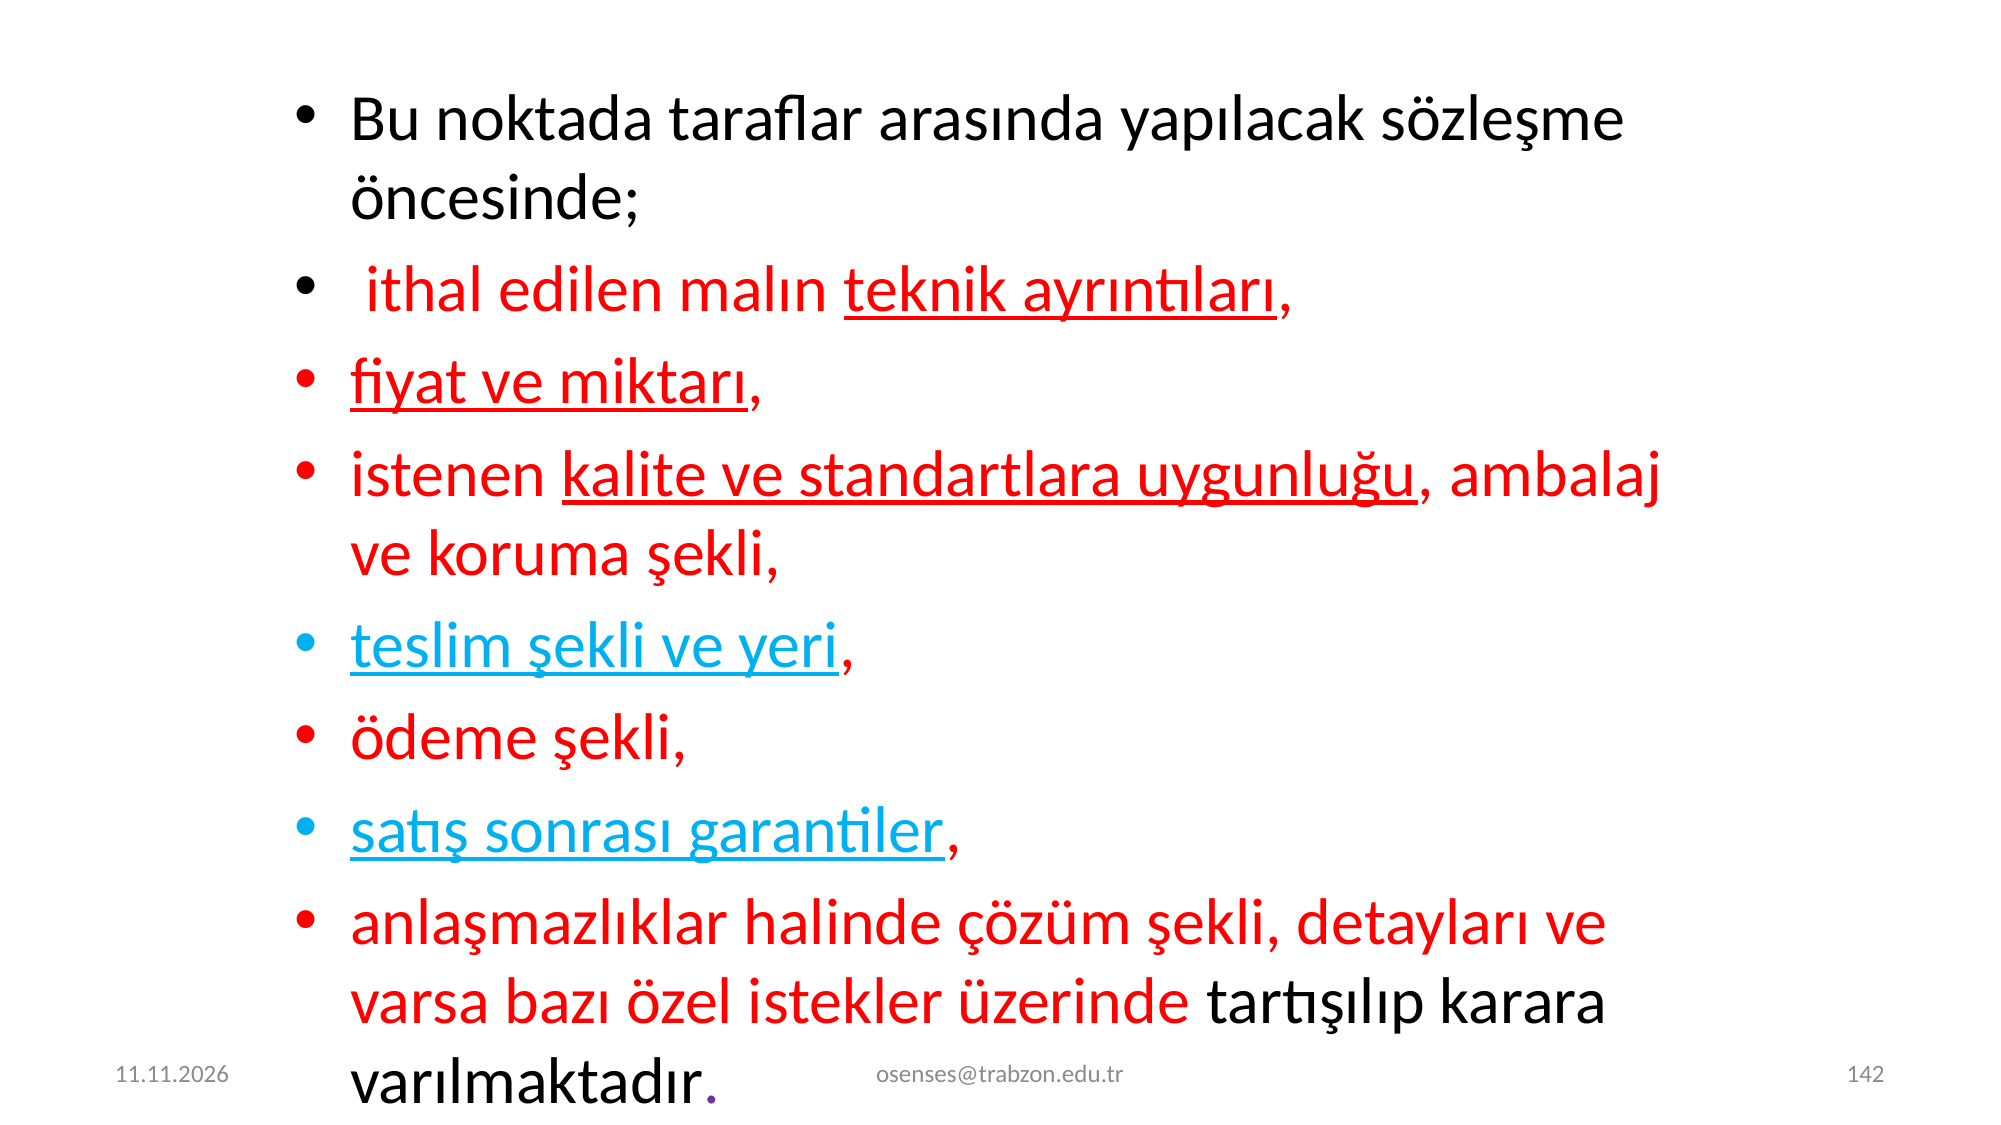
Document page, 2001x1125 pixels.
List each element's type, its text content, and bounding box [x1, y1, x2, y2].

list Bu noktada taraflar arasında yapılacak sözleşme öncesinde; ithal edilen malın teknik ayrıntıları, fiyat ve miktarı, istenen kalite ve standartlara uygunluğu, ambalaj ve koruma şekli, teslim şekli ve yeri, ödeme şekli, satış sonrası garantiler, anlaşmazlıklar halinde çözüm şekli, detayları ve varsa bazı özel istekler üzerinde tartışılıp karara varılmaktadır. [279, 66, 1733, 1125]
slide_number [99, 1042, 567, 1103]
footer osenses@trabzon.edu.tr [683, 1042, 1317, 1103]
slide_number 142 [1433, 1042, 1900, 1103]
